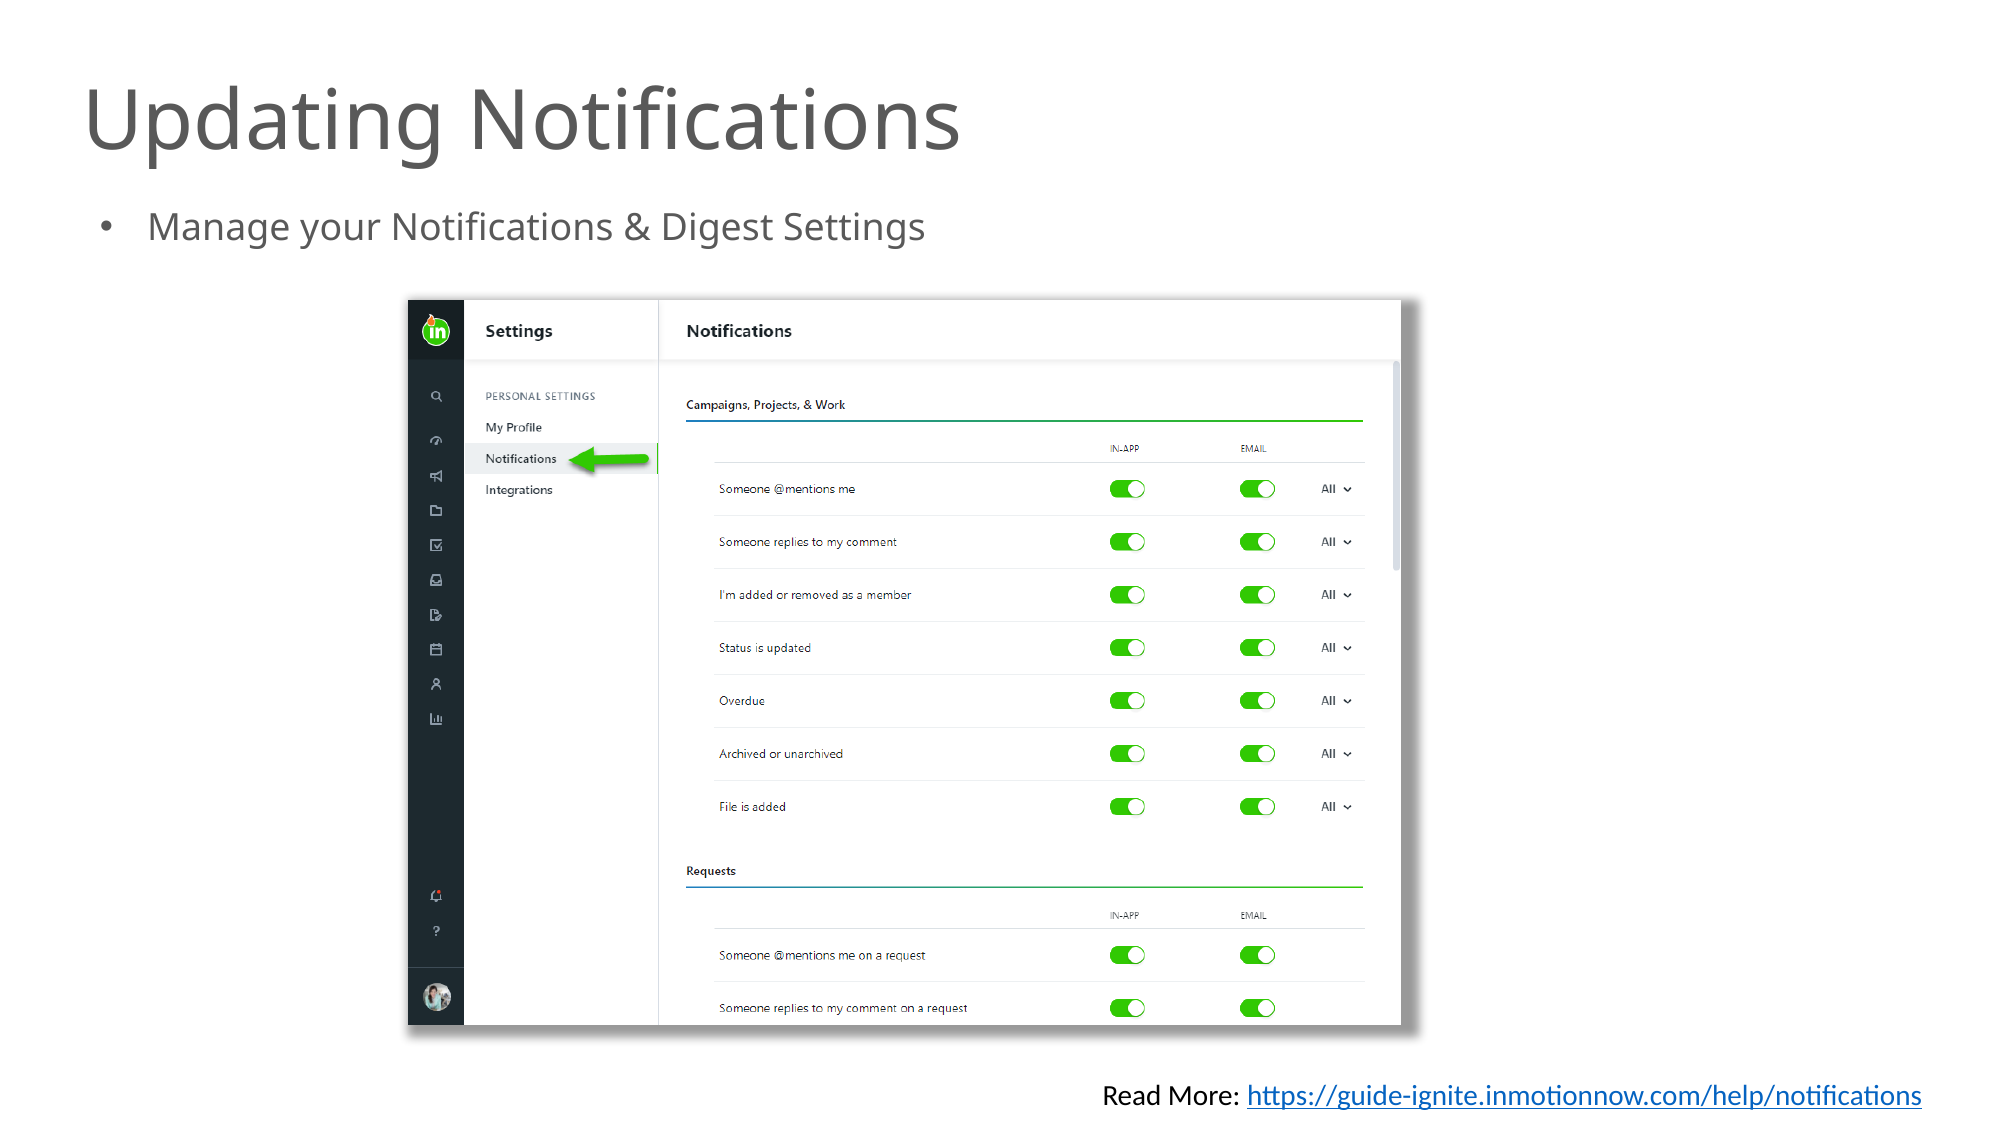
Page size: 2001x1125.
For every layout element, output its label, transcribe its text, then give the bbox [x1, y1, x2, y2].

picture [408, 300, 1401, 1025]
text_box Updating Notifications [67, 58, 1461, 174]
text_box Manage your Notifications & Digest Settings [85, 195, 1130, 256]
text_box Read More: https://guide-ignite.inmotionnow.com/help/notifications [1087, 1069, 1943, 1119]
